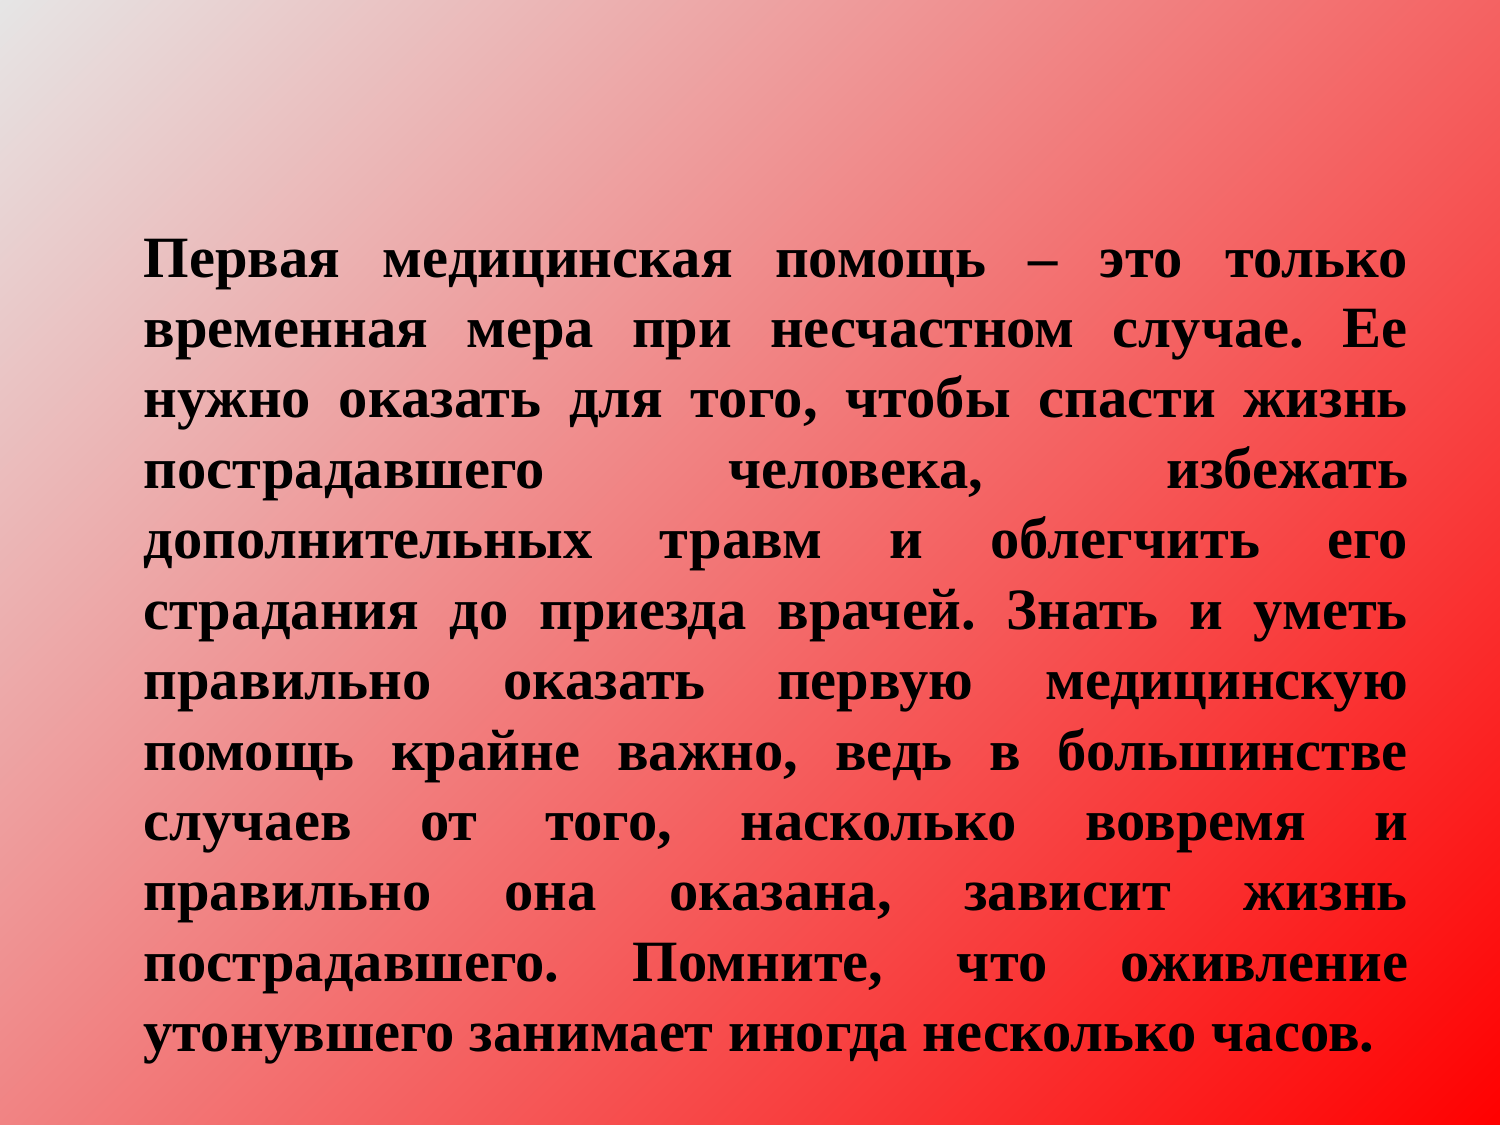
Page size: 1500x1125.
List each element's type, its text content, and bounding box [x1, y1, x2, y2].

list Первая медицинская помощь – это только временная мера при несчастном случае. Ее нужно оказать для того, чтобы спасти жизнь пострадавшего человека, избежать дополнительных травм и облегчить его страдания до приезда врачей. Знать и уметь правильно оказать первую медицинскую помощь крайне важно, ведь в большинстве случаев от того, насколько вовремя и правильно она оказана, зависит жизнь пострадавшего. Помните, что оживление утонувшего занимает иногда несколько часов. [75, 210, 1425, 1090]
